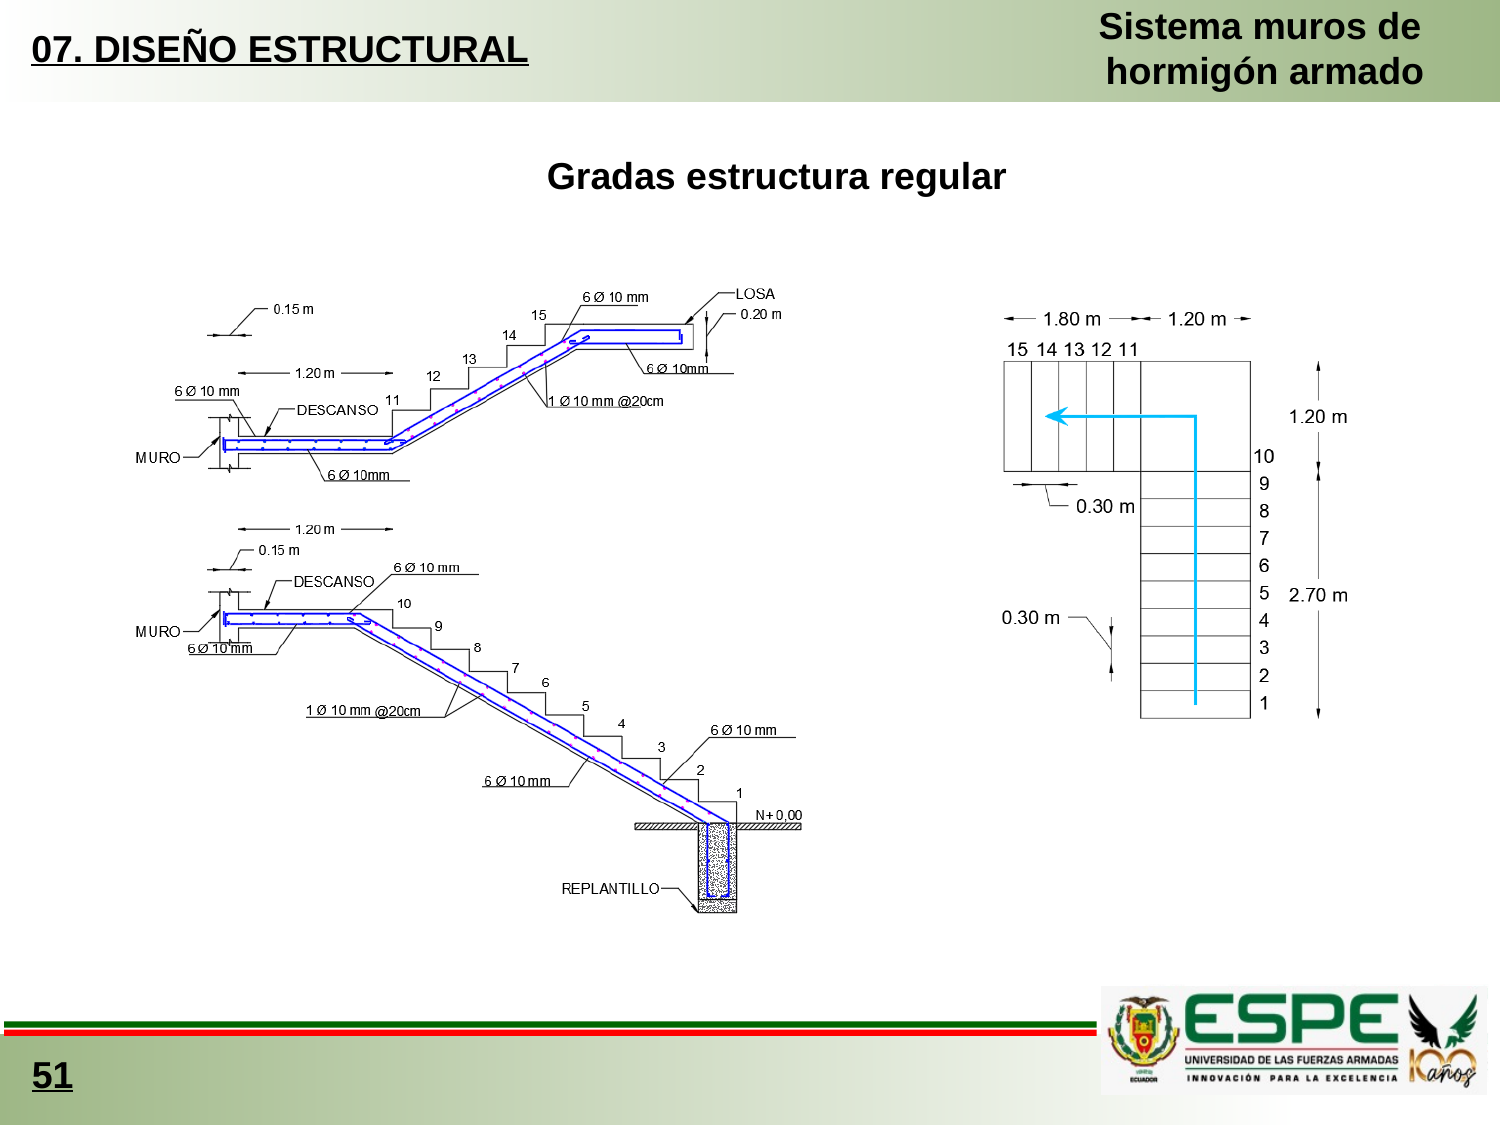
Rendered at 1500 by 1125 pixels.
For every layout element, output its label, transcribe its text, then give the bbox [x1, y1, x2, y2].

picture [982, 295, 1373, 738]
text_box Sistema muros de hormigón armado [1030, 4, 1500, 90]
picture [1101, 975, 1494, 1095]
picture [113, 248, 861, 922]
text_box 51 [13, 1031, 92, 1115]
text_box 07. DISEÑO ESTRUCTURAL [0, 11, 579, 83]
text_box Gradas estructura regular [91, 144, 1462, 205]
